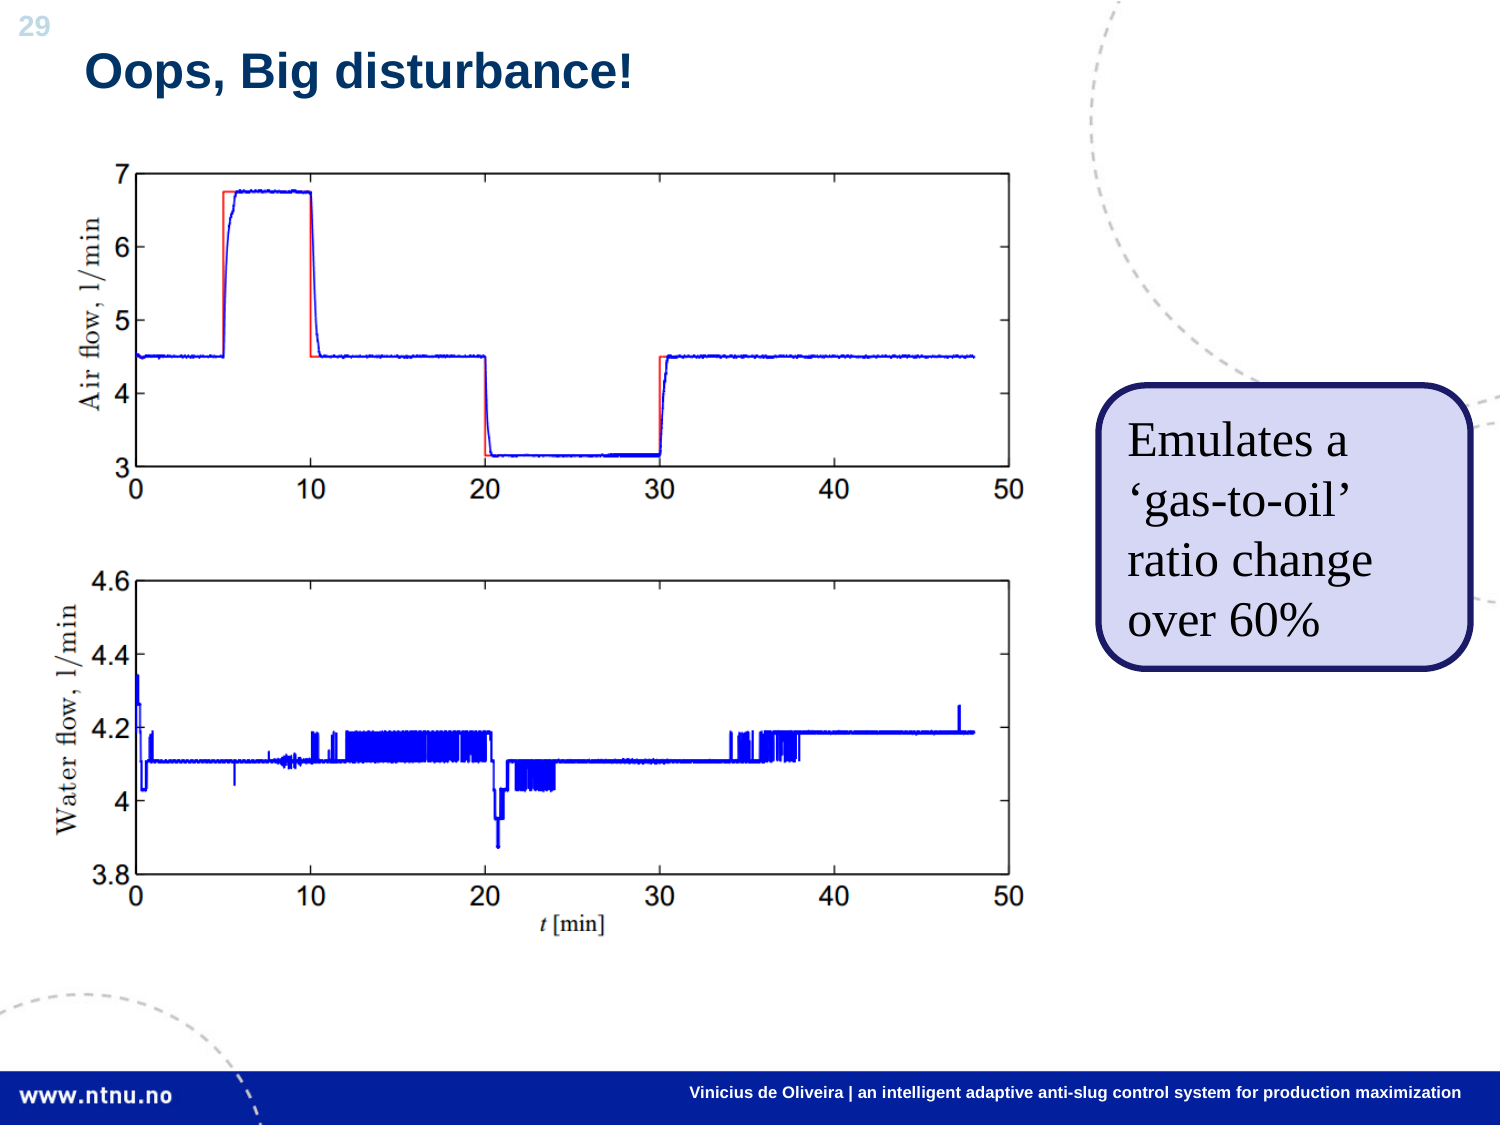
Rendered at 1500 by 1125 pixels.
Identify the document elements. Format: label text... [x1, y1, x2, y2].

picture [0, 1, 1500, 1125]
list Oops, Big disturbance! [69, 30, 1454, 886]
text_box Emulates a ‘gas-to-oil’ ratio change over 60% [1098, 385, 1471, 669]
text_box [1080, 333, 1471, 410]
